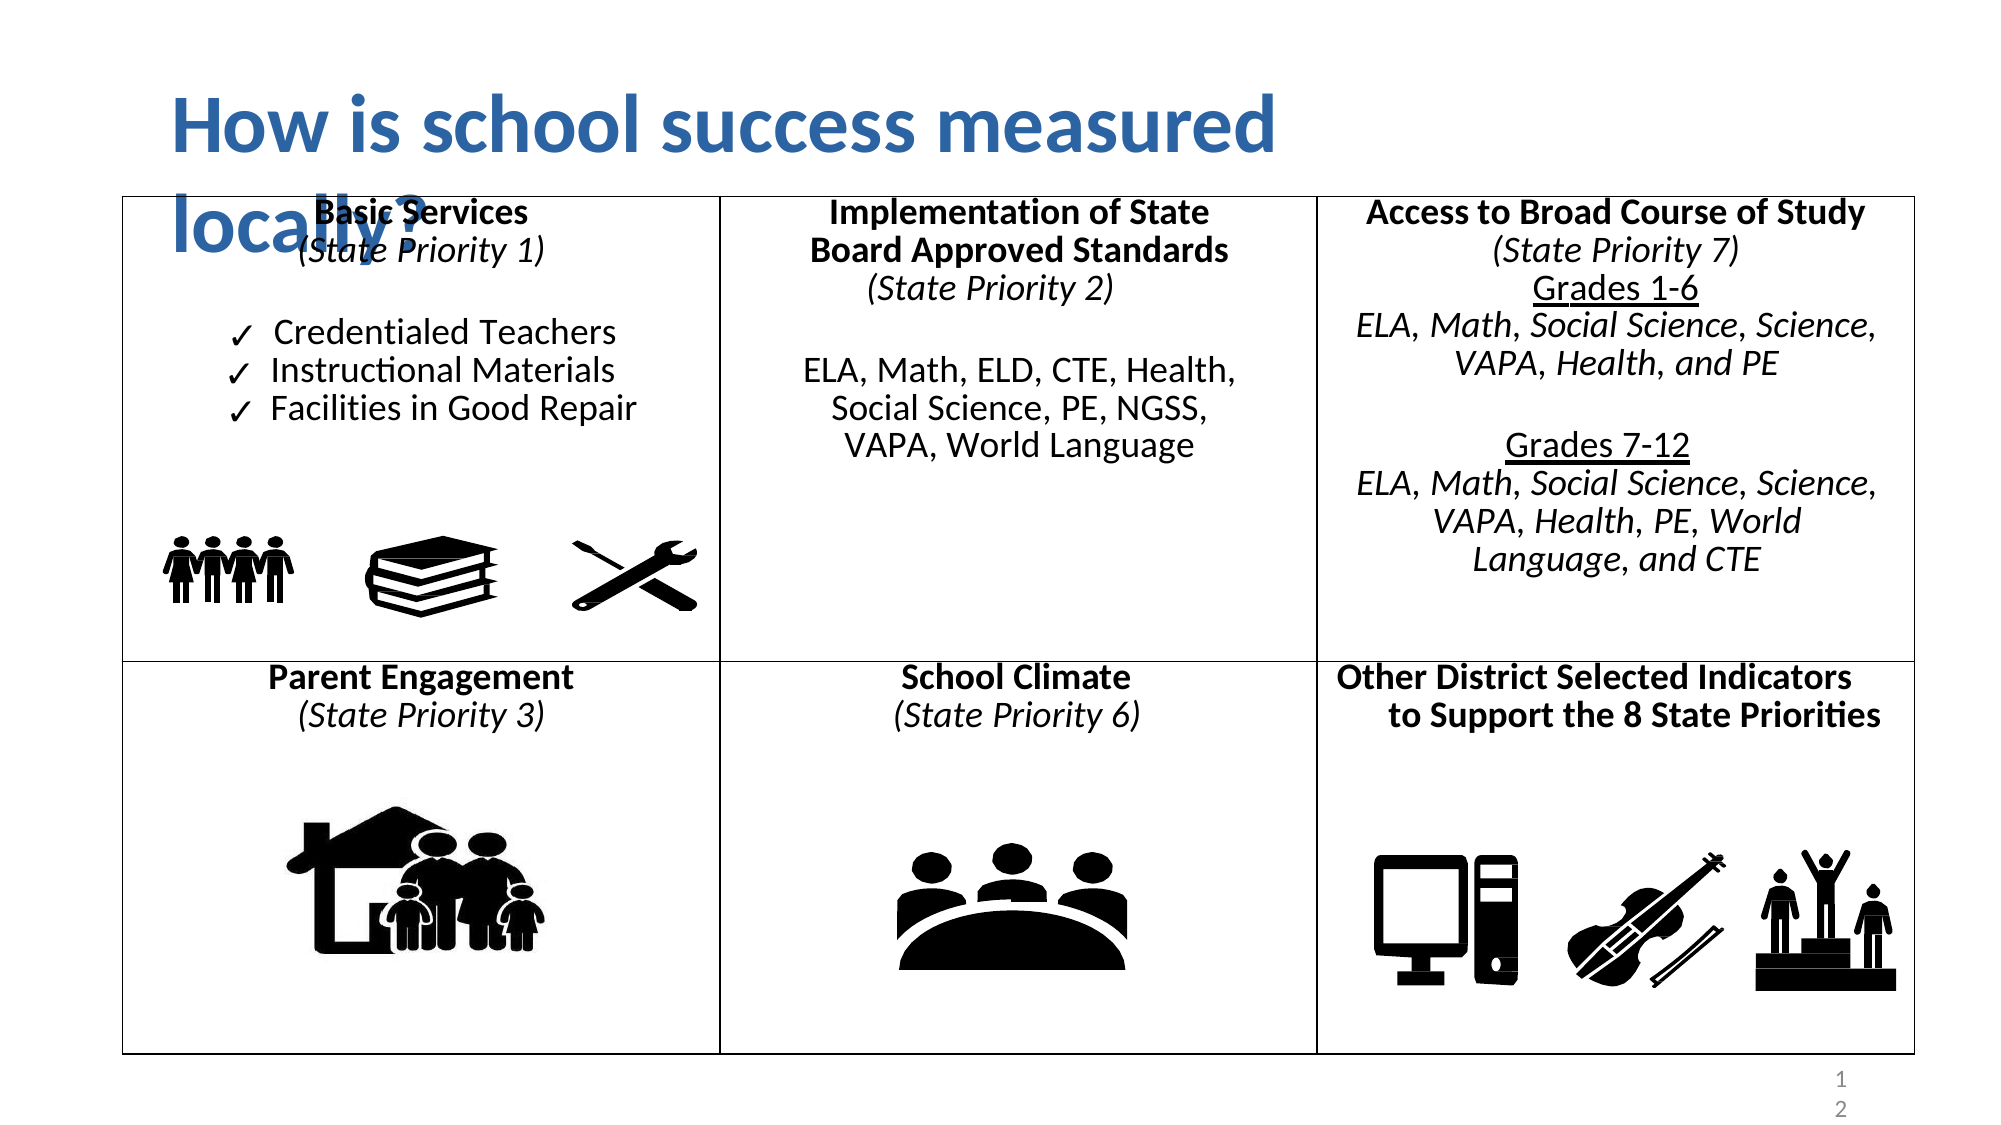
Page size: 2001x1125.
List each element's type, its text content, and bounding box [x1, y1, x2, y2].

table_header Basic Services (State Priority 1) Credentialed Teachers Instructional Materials Facilities in Good Repair [123, 197, 719, 661]
table_header Implementation of State Board Approved Standards (State Priority 2) ELA, Math, ELD, CTE, Health, Social Science, PE, NGSS, VAPA, World Language [721, 197, 1316, 661]
text_box 1 2 [1832, 1062, 1850, 1123]
table_cell School Climate (State Priority 6) [721, 662, 1316, 1053]
table_cell Parent Engagement (State Priority 3) [123, 662, 719, 1053]
table_header Access to Broad Course of Study (State Priority 7) Grades 1-6 ELA, Math, Social Science, Science, VAPA, Health, and PE Grades 7-12 ELA, Math, Social Science, Science, VAPA, Health, PE, World Language, and CTE [1318, 197, 1914, 661]
table_cell Other District Selected Indicators to Support the 8 State Priorities [1318, 662, 1914, 1053]
text_box How is school success measured locally? [168, 69, 1556, 196]
